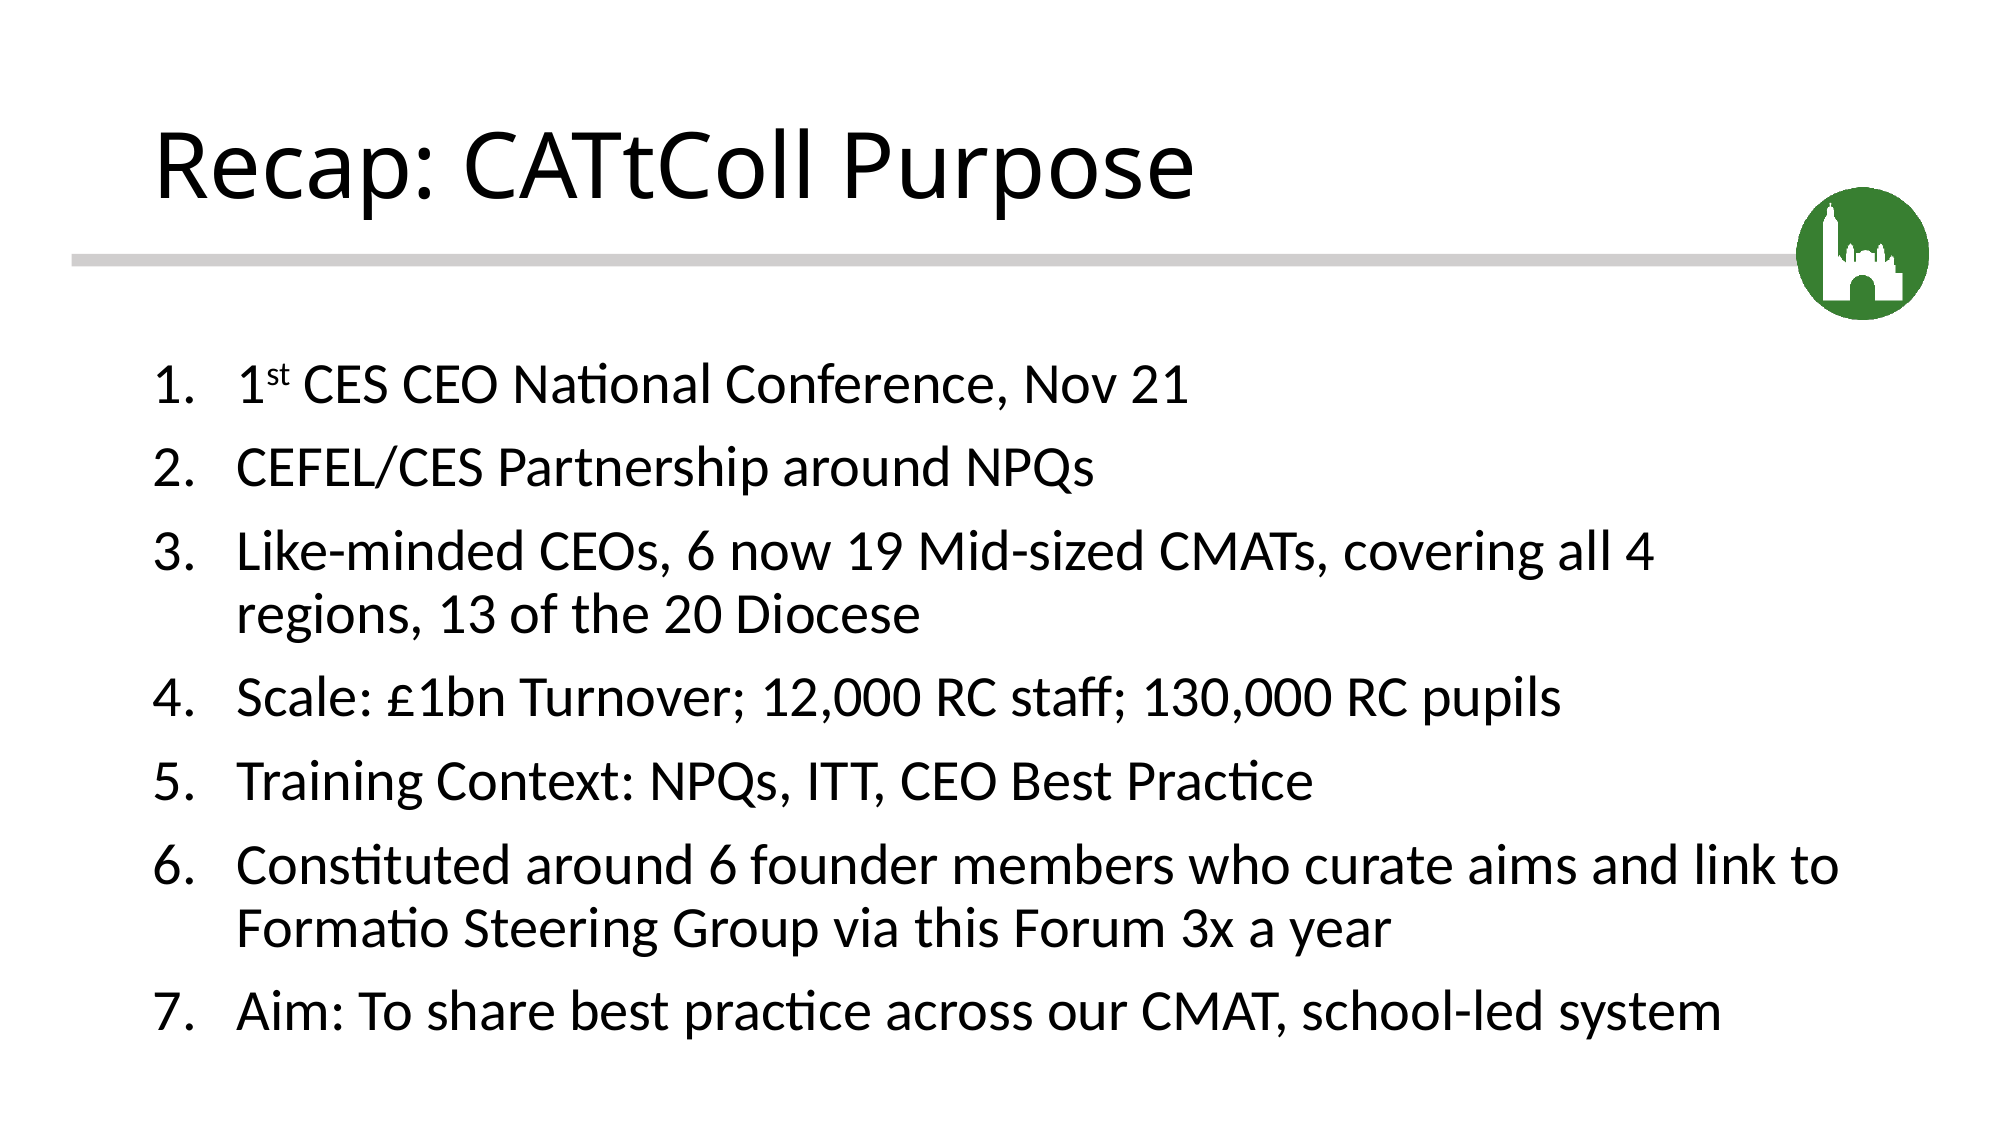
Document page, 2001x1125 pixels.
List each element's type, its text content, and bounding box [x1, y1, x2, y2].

picture [1796, 187, 1929, 320]
list 1st CES CEO National Conference, Nov 21 CEFEL/CES Partnership around NPQs Like-minded CEOs, 6 now 19 Mid-sized CMATs, covering all 4 regions, 13 of the 20 Diocese Scale: £1bn Turnover; 12,000 RC staff; 130,000 RC pupils Training Context: NPQs, ITT, CEO Best Practice Constituted around 6 founder members who curate aims and link to Formatio Steering Group via this Forum 3x a year Aim: To share best practice across our CMAT, school-led system [137, 345, 1863, 1074]
title Recap: CATtColl Purpose [137, 59, 1863, 278]
